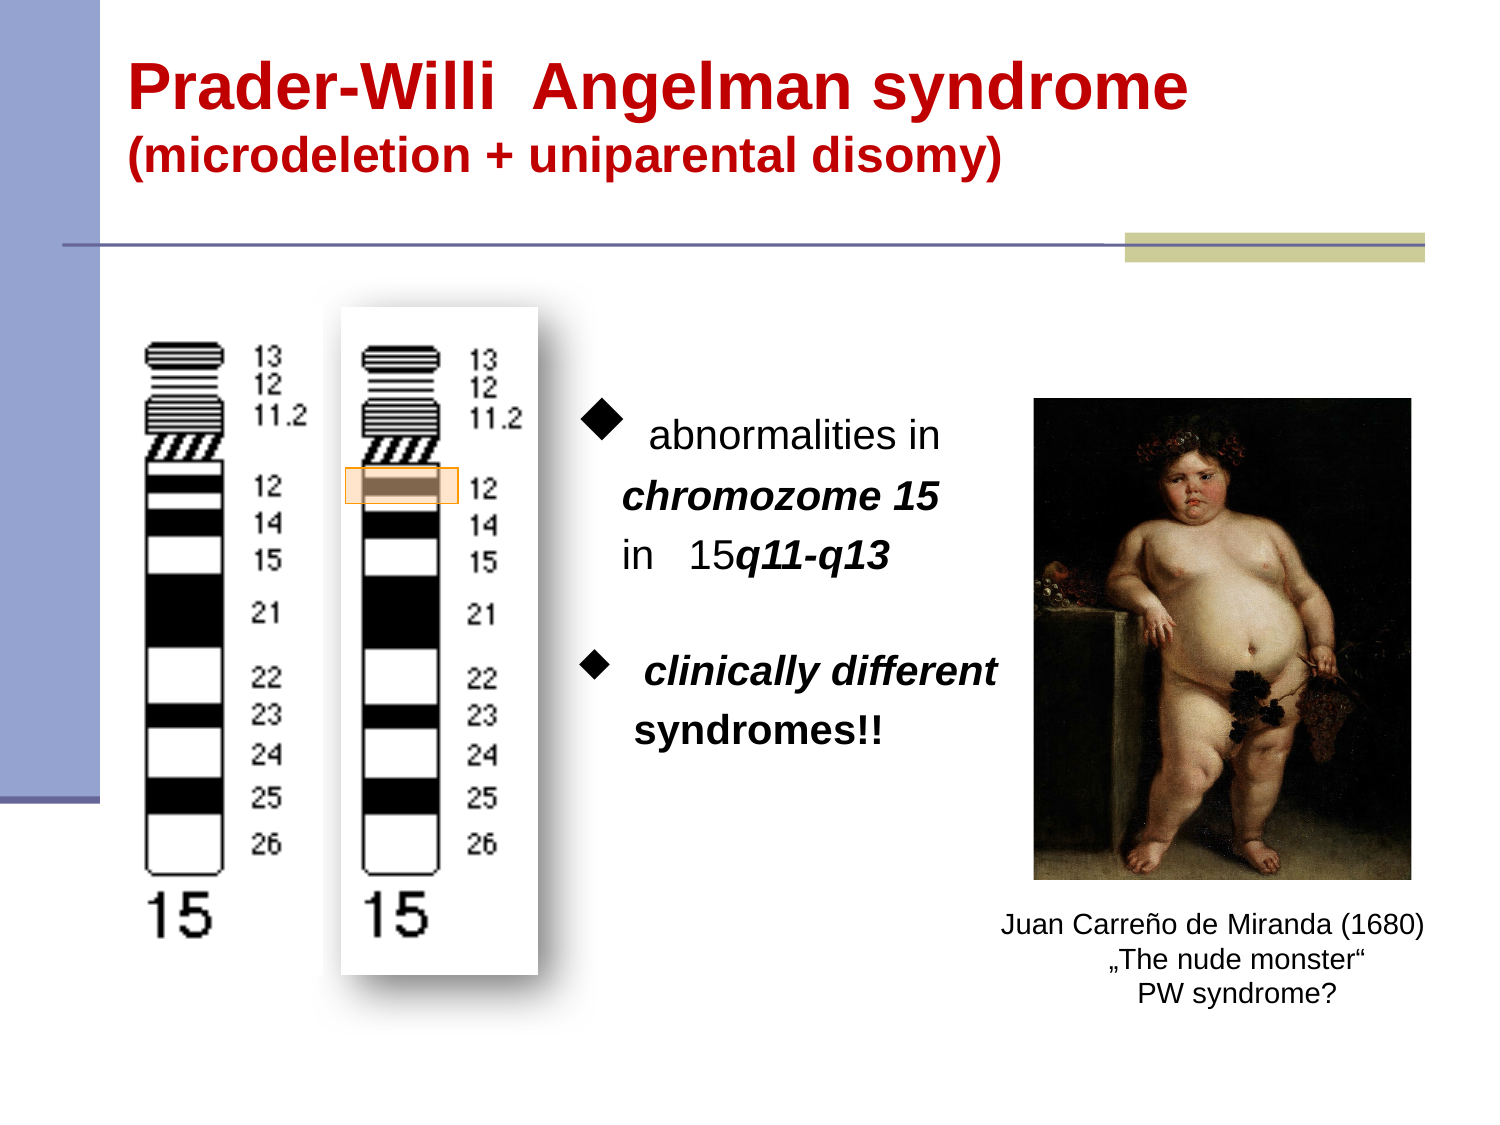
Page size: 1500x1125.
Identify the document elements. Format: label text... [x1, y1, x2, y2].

title Prader-Willi Angelman syndrome (microdeletion + uniparental disomy) [112, 19, 1430, 207]
text_box Juan Carreño de Miranda (1680) „The nude monster“ PW syndrome? [986, 897, 1489, 1053]
list abnormalities in chromozome 15 in 15q11-q13 clinically different syndromes!! [560, 220, 1430, 1000]
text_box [341, 306, 539, 976]
picture [123, 302, 323, 977]
picture [1033, 398, 1412, 880]
